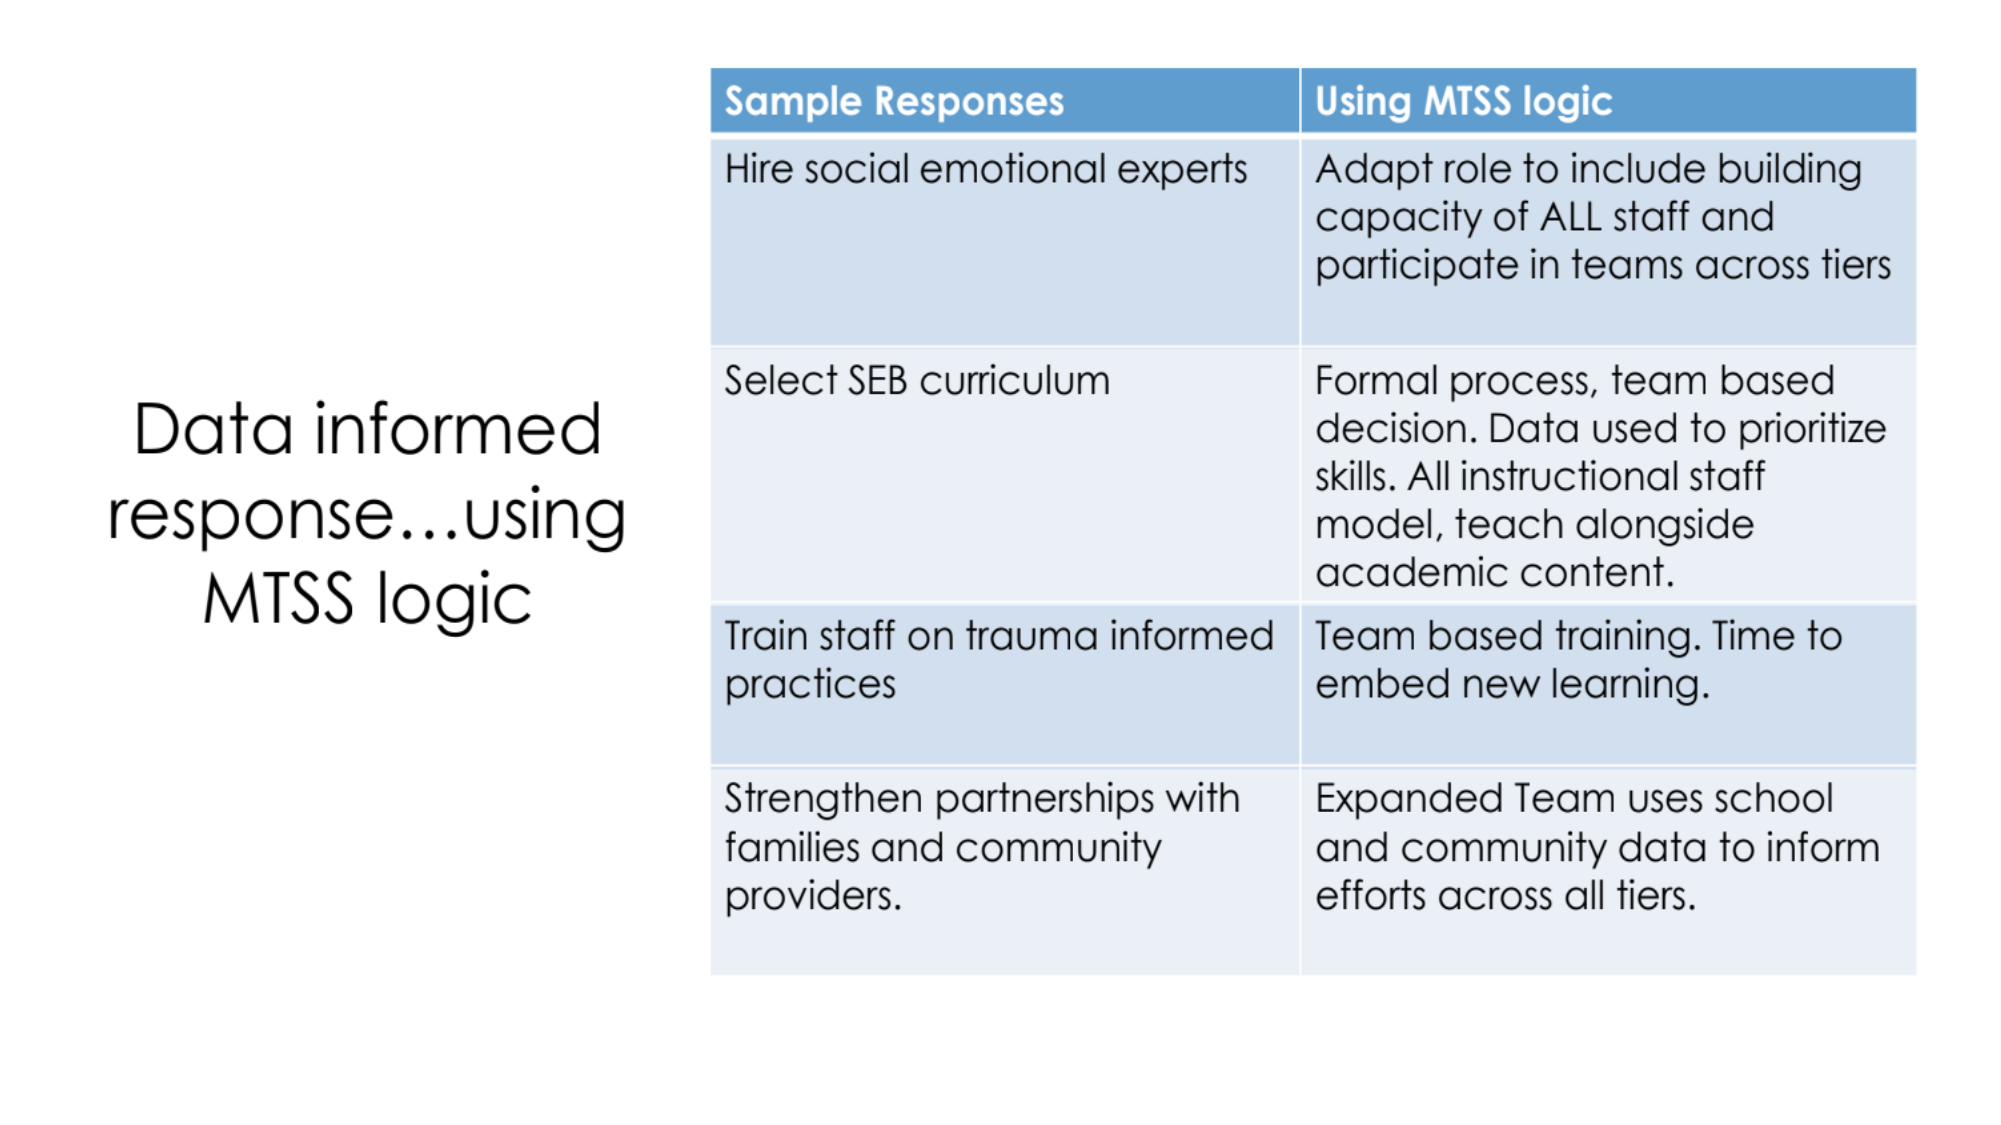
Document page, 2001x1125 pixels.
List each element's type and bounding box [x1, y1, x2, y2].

picture [0, 57, 1992, 1043]
